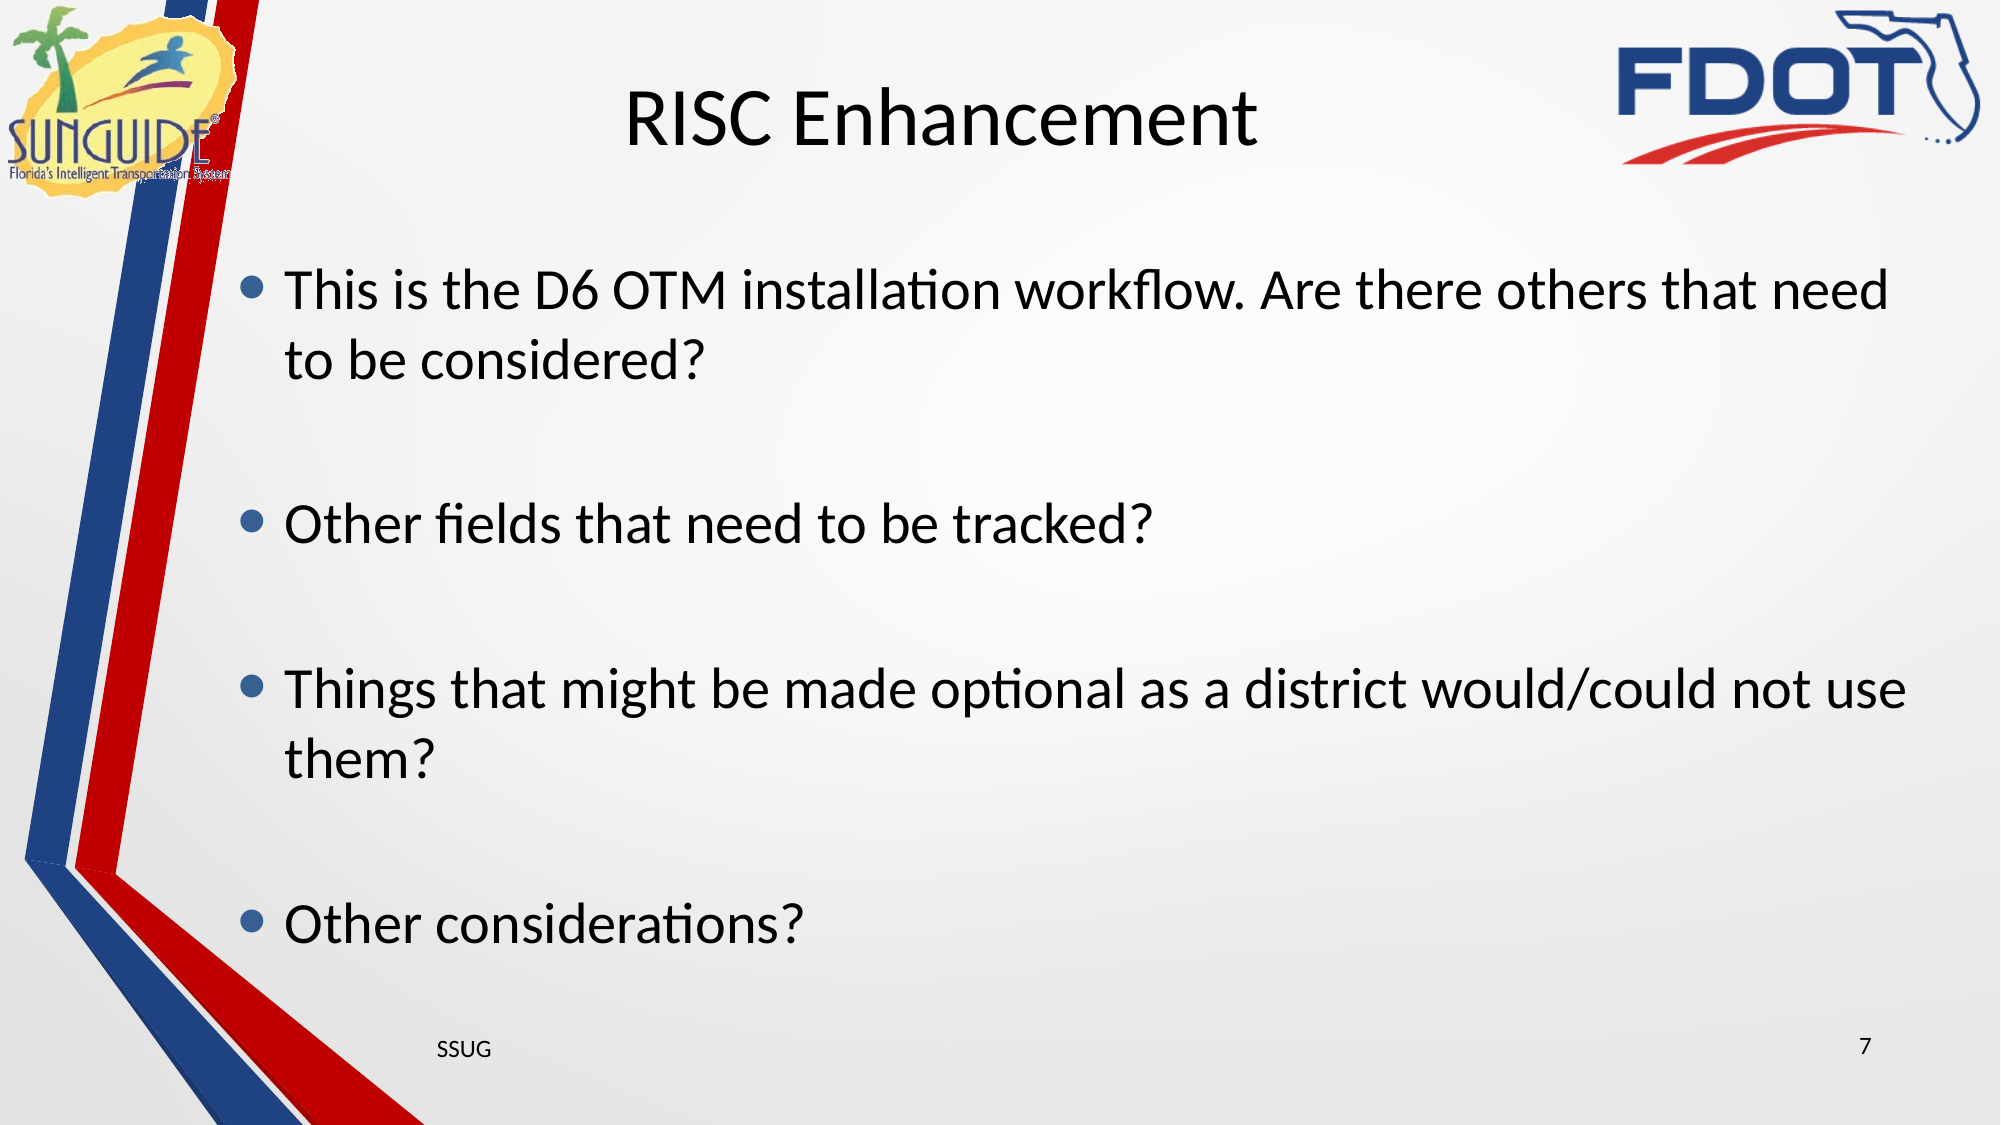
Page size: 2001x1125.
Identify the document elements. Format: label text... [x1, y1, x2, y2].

footer SSUG [421, 1017, 1584, 1078]
picture [1611, 0, 1983, 172]
title RISC Enhancement [246, 47, 1637, 176]
text_box [260, 411, 1037, 989]
list This is the D6 OTM installation workflow. Are there others that need to be considered? Other fields that need to be tracked? Things that might be made optional as a district would/could not use them? Other considerations? [222, 176, 1957, 1112]
picture [2, 0, 249, 209]
slide_number 7 [1796, 1014, 1887, 1075]
